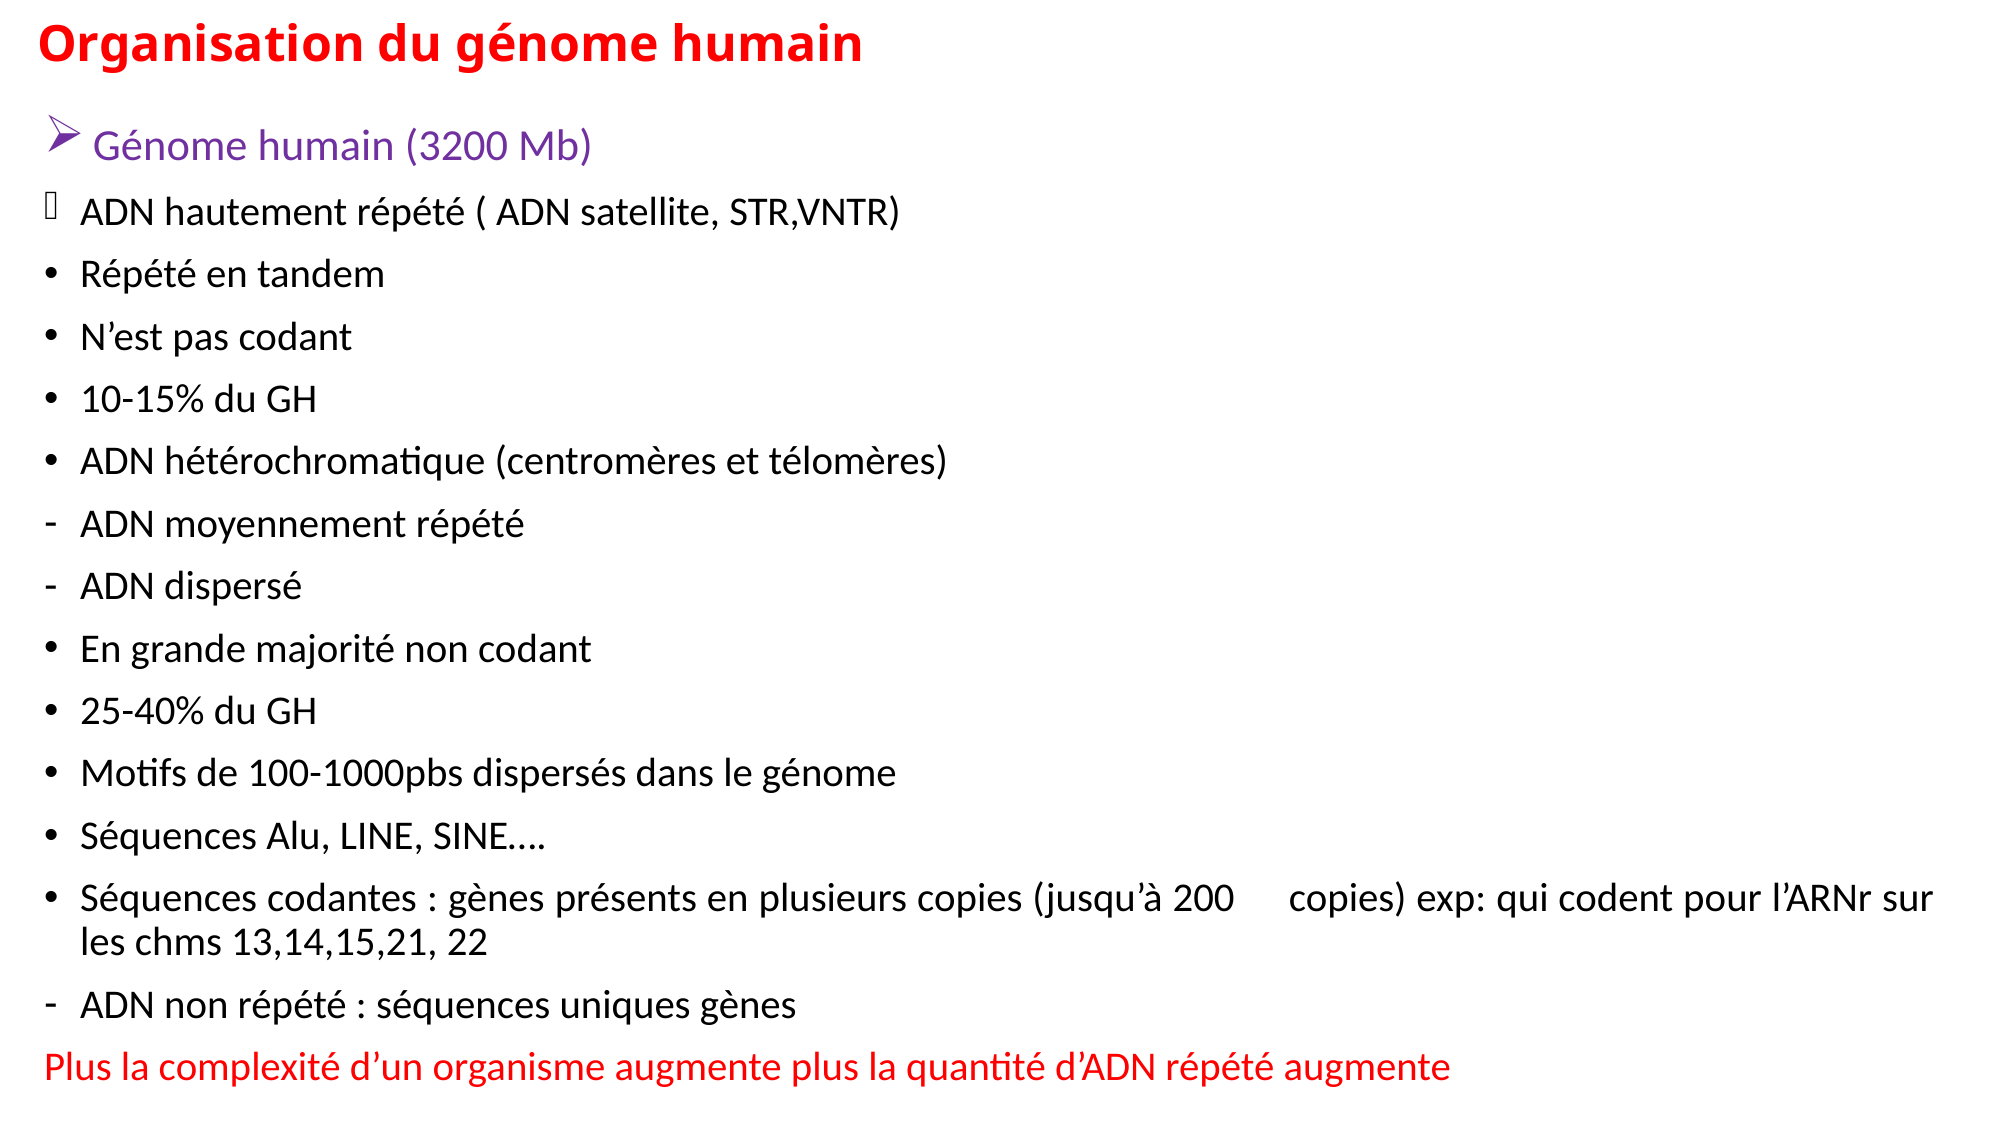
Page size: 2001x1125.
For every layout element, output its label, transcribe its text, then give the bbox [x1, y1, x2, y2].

list Génome humain (3200 Mb) ADN hautement répété ( ADN satellite, STR,VNTR) Répété en tandem N’est pas codant 10-15% du GH ADN hétérochromatique (centromères et télomères) ADN moyennement répété ADN dispersé En grande majorité non codant 25-40% du GH Motifs de 100-1000pbs dispersés dans le génome Séquences Alu, LINE, SINE…. Séquences codantes : gènes présents en plusieurs copies (jusqu’à 200 copies) exp: qui codent pour l’ARNr sur les chms 13,14,15,21, 22 ADN non répété : séquences uniques gènes Plus la complexité d’un organisme augmente plus la quantité d’ADN répété augmente [29, 108, 1950, 1105]
title Organisation du génome humain [22, 0, 1748, 154]
